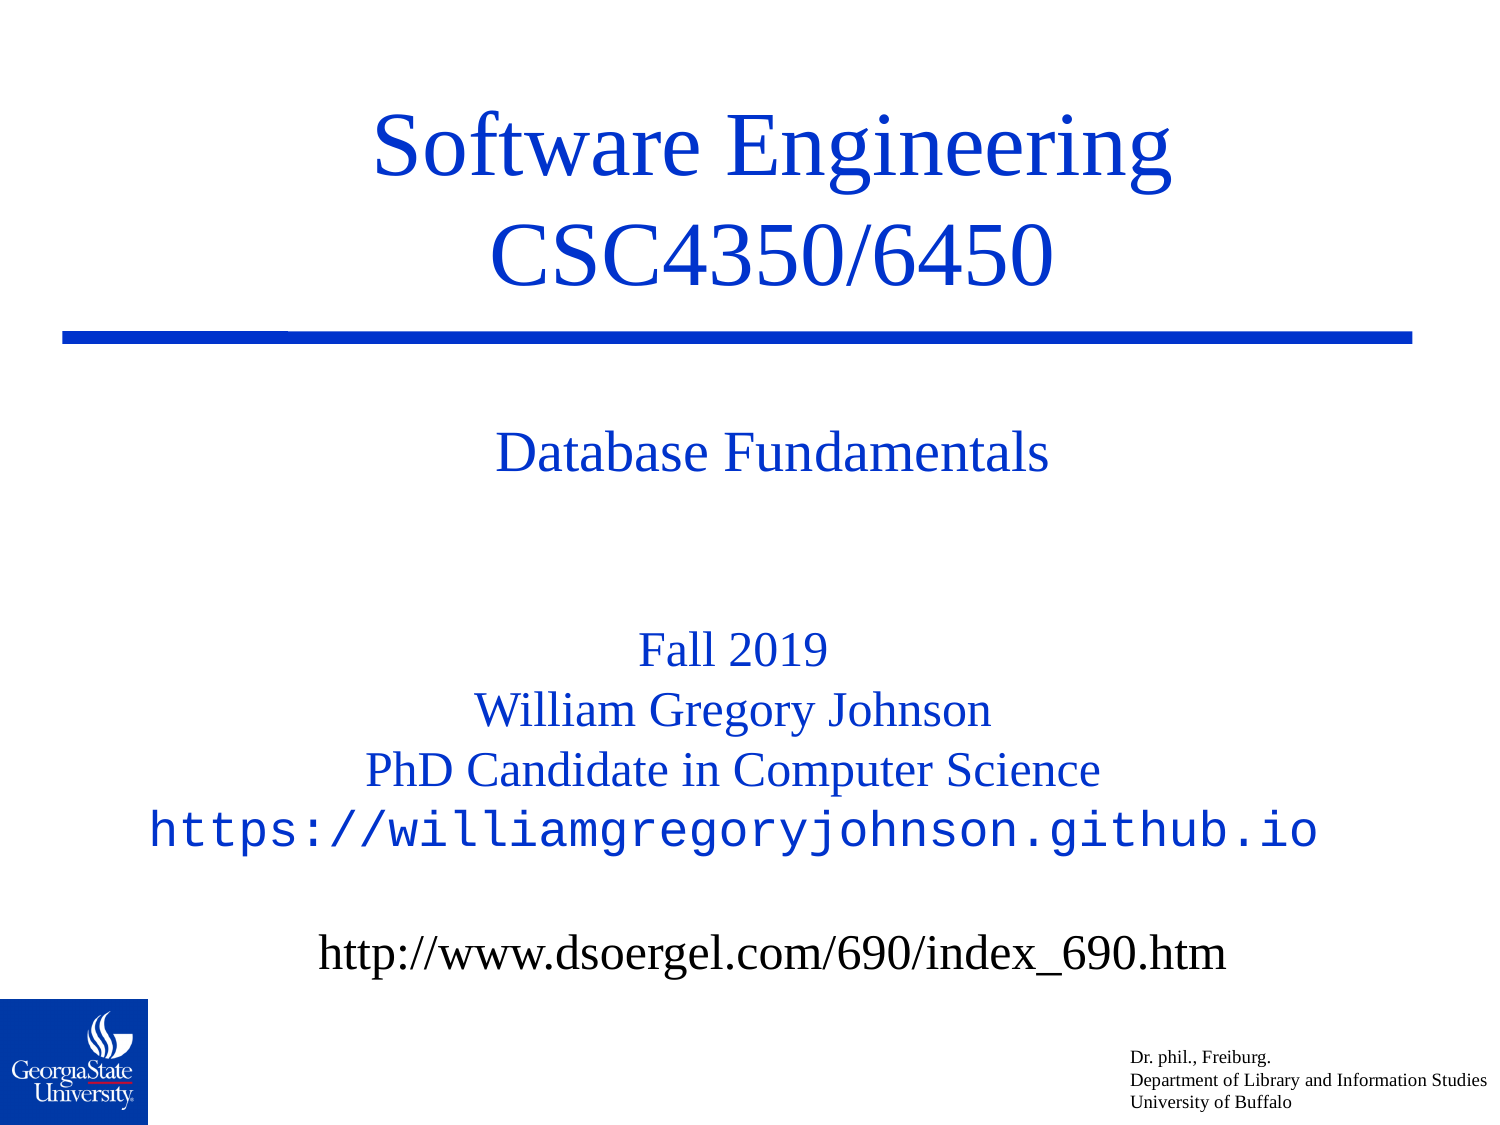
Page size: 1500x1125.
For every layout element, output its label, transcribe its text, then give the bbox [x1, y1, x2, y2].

picture [0, 999, 148, 1125]
title Software Engineering CSC4350/6450 Database Fundamentals [141, 102, 1405, 465]
text_box Fall 2019 William Gregory Johnson PhD Candidate in Computer Science https://williamgregoryjohnson.github.io [2, 585, 1465, 888]
text_box http://www.dsoergel.com/690/index_690.htm [303, 912, 1243, 988]
